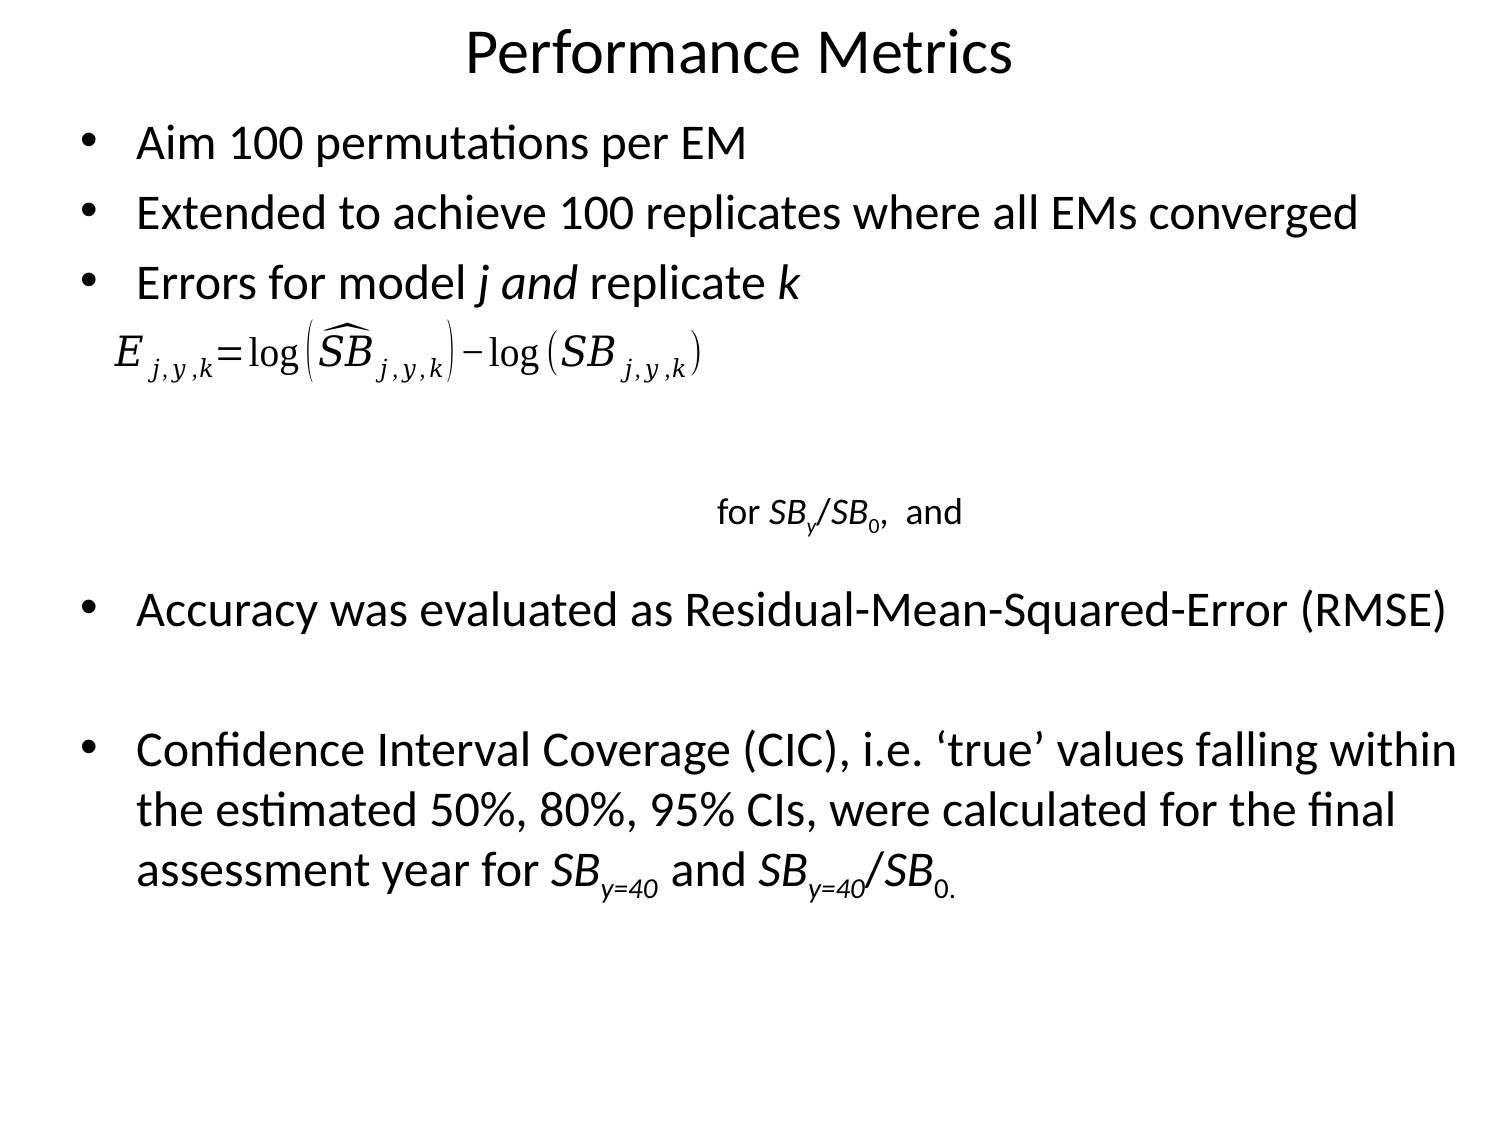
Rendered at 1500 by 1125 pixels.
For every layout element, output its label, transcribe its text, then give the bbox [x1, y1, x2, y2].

title Performance Metrics [64, 1, 1415, 94]
